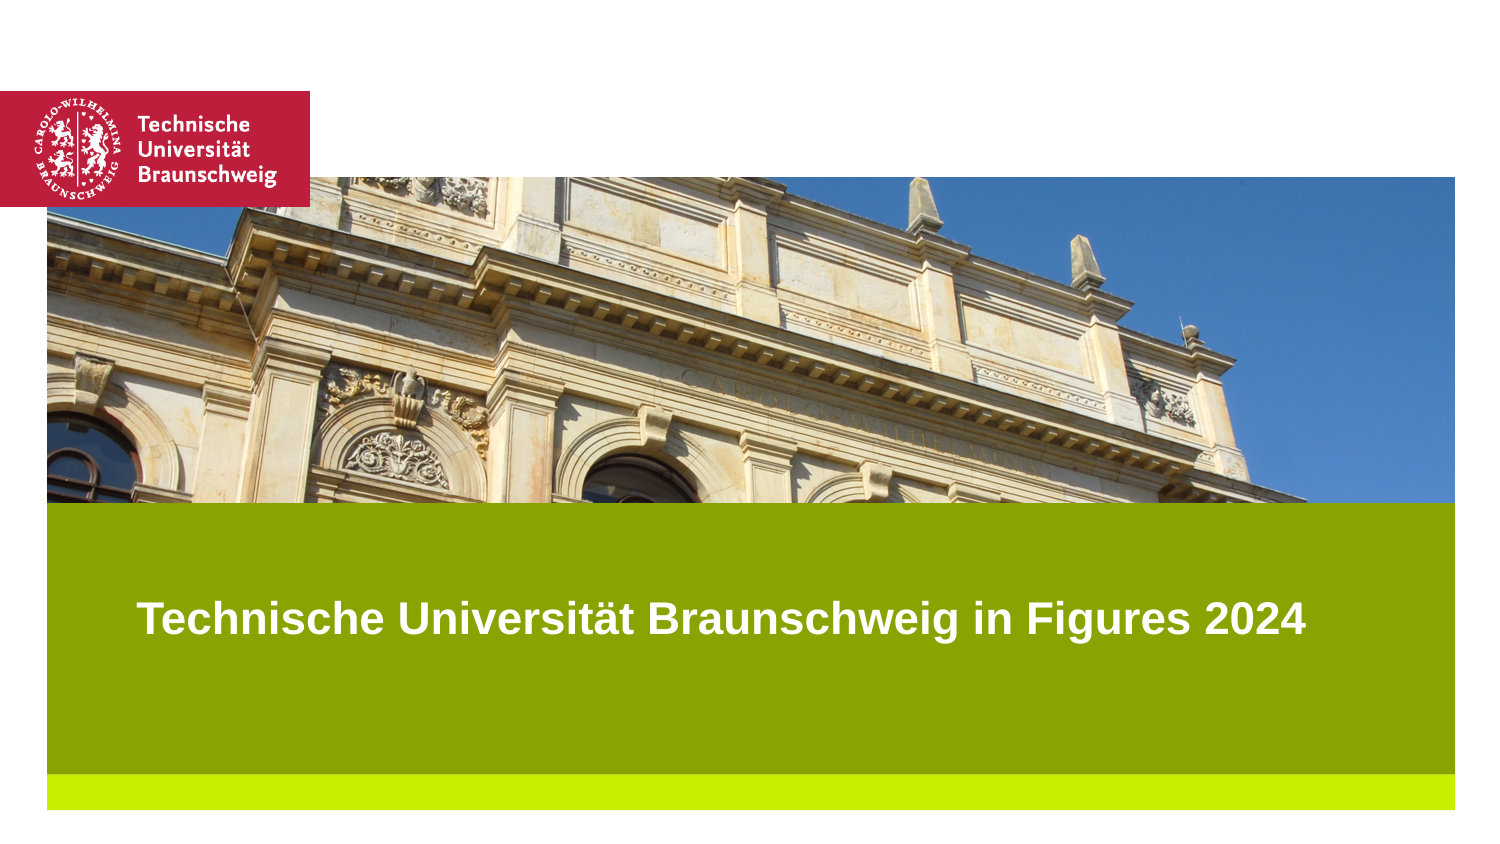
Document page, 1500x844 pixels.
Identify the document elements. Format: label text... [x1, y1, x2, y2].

title Technische Universität Braunschweig in Figures 2024 [136, 535, 1430, 644]
picture [0, 91, 1455, 503]
